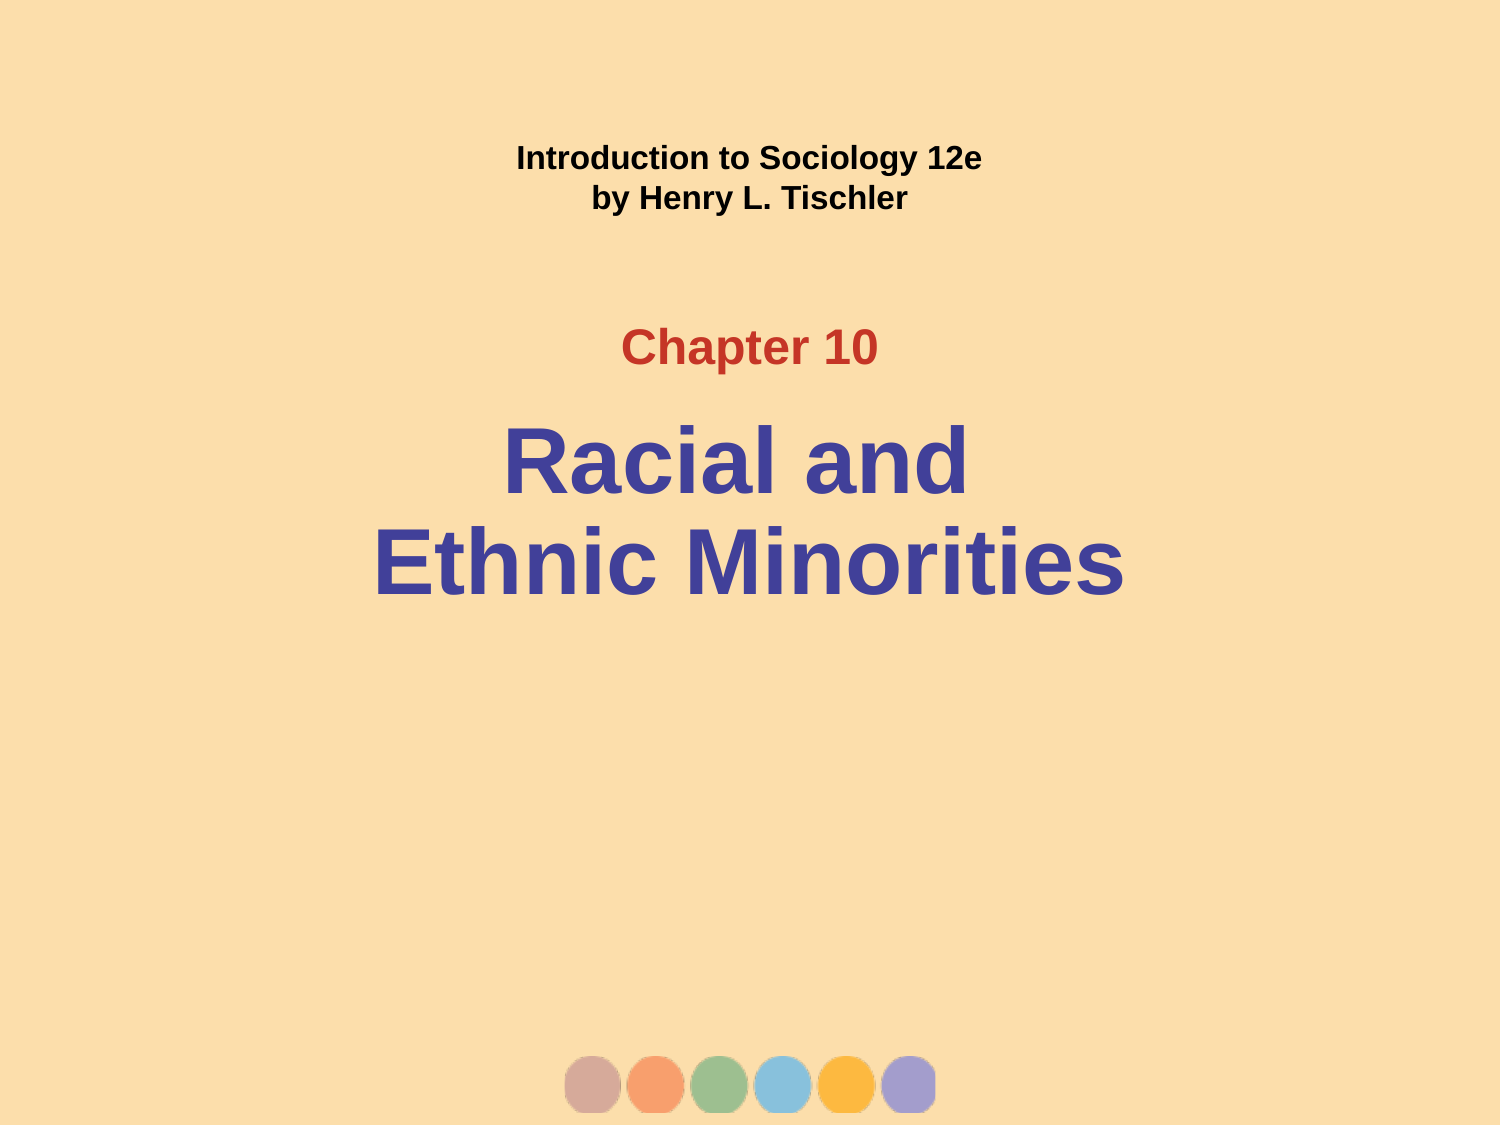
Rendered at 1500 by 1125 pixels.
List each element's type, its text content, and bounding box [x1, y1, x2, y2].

subtitle Chapter 10 [150, 224, 1350, 413]
title Racial and Ethnic Minorities [150, 413, 1350, 849]
